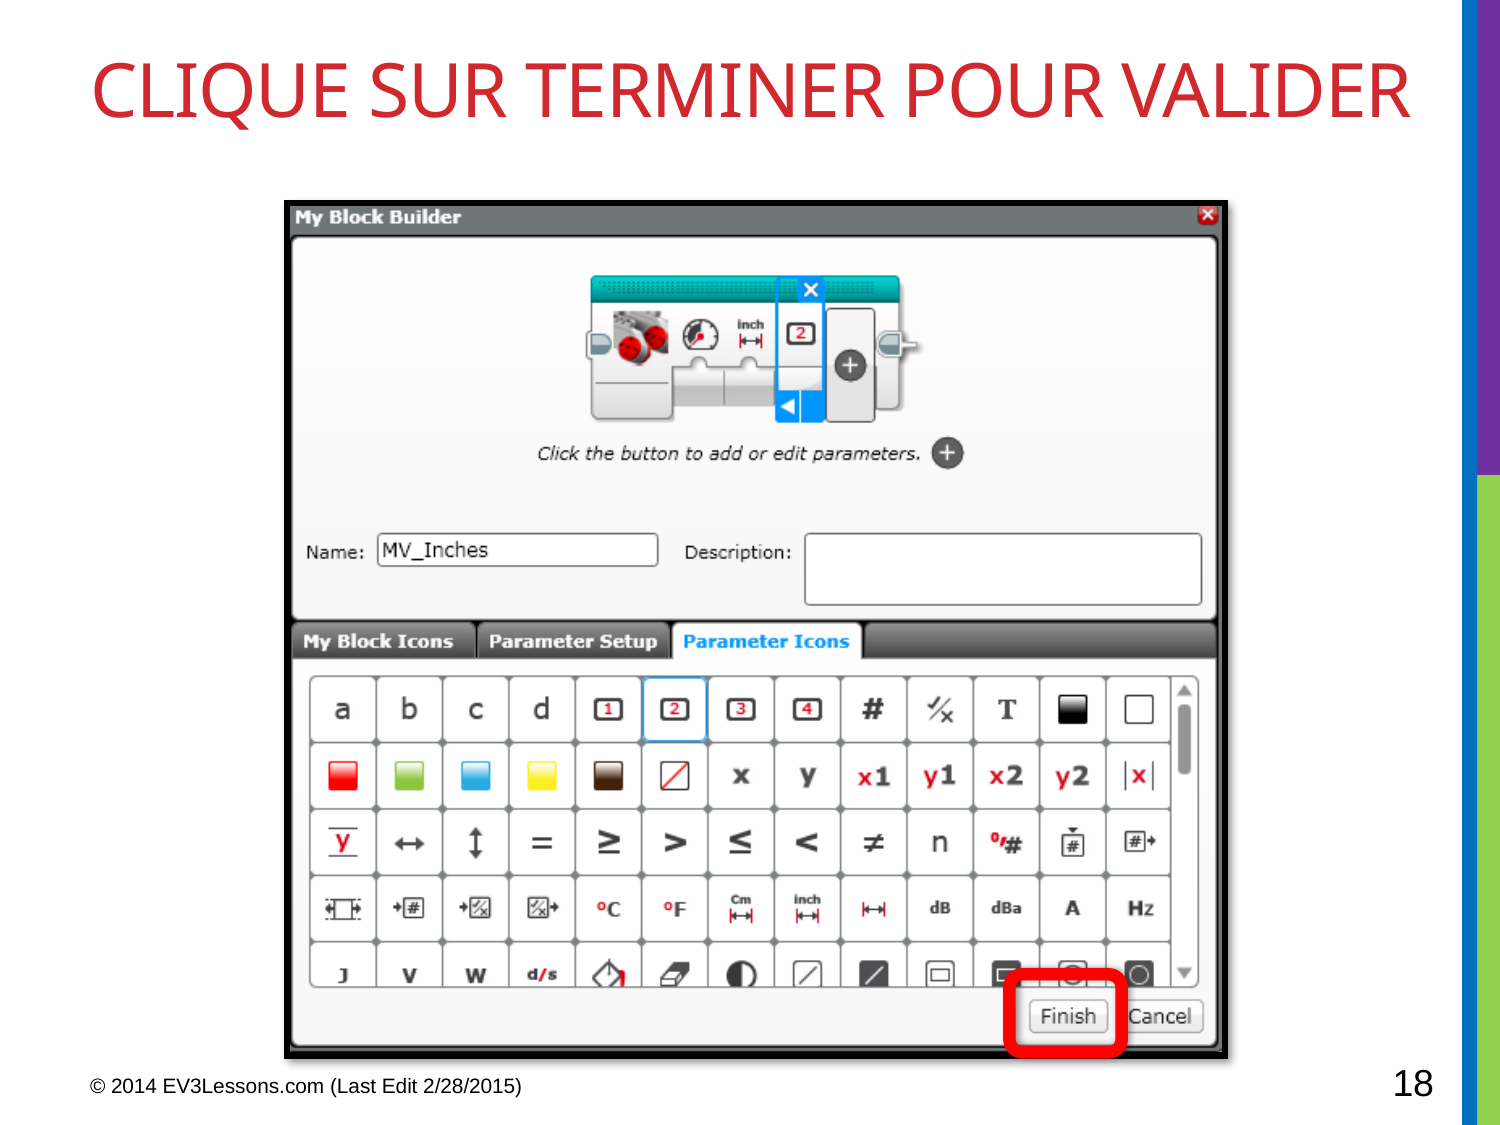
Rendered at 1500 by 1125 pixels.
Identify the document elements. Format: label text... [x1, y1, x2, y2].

footer © 2014 EV3Lessons.com (Last Edit 2/28/2015) [75, 1065, 638, 1112]
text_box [289, 205, 1223, 1053]
slide_number 18 [1377, 1051, 1460, 1112]
text_box Clique sur terminer pour valider [74, 25, 1428, 151]
